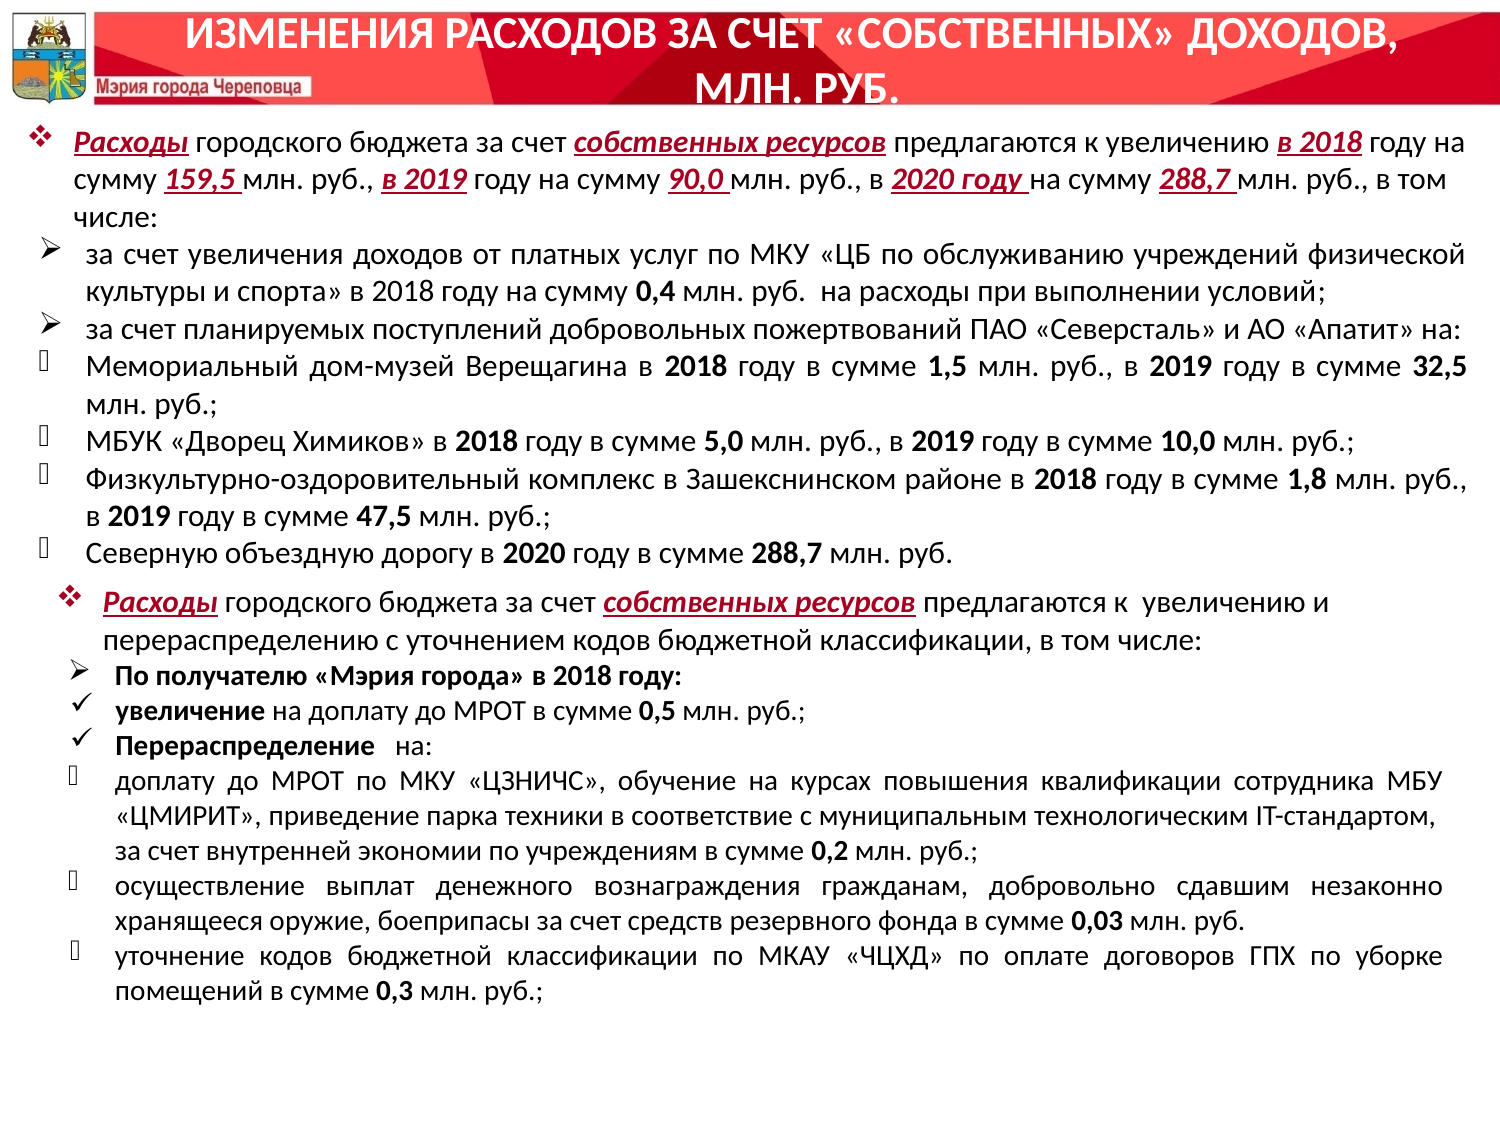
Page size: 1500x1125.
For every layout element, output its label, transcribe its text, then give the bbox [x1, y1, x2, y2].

text_box ИЗМЕНЕНИЯ РАСХОДОВ ЗА СЧЕТ «СОБСТВЕННЫХ» ДОХОДОВ, МЛН. РУБ. [94, 0, 1500, 121]
picture [0, 0, 1500, 1125]
text_box Расходы городского бюджета за счет собственных ресурсов предлагаются к увеличению в 2018 году на сумму 159,5 млн. руб., в 2019 году на сумму 90,0 млн. руб., в 2020 году на сумму 288,7 млн. руб., в том числе: за счет увеличения доходов от платных услуг по МКУ «ЦБ по обслуживанию учреждений физической культуры и спорта» в 2018 году на сумму 0,4 млн. руб. на расходы при выполнении условий; за счет планируемых поступлений добровольных пожертвований ПАО «Северсталь» и АО «Апатит» на: Мемориальный дом-музей Верещагина в 2018 году в сумме 1,5 млн. руб., в 2019 году в сумме 32,5 млн. руб.; МБУК «Дворец Химиков» в 2018 году в сумме 5,0 млн. руб., в 2019 году в сумме 10,0 млн. руб.; Физкультурно-оздоровительный комплекс в Зашекснинском районе в 2018 году в сумме 1,8 млн. руб., в 2019 году в сумме 47,5 млн. руб.; Северную объездную дорогу в 2020 году в сумме 288,7 млн. руб. [11, 113, 1483, 578]
text_box Расходы городского бюджета за счет собственных ресурсов предлагаются к увеличению и перераспределению с уточнением кодов бюджетной классификации, в том числе: По получателю «Мэрия города» в 2018 году: увеличение на доплату до МРОТ в сумме 0,5 млн. руб.; Перераспределение на: доплату до МРОТ по МКУ «ЦЗНИЧС», обучение на курсах повышения квалификации сотрудника МБУ «ЦМИРИТ», приведение парка техники в соответствие с муниципальным технологическим IT-стандартом, за счет внутренней экономии по учреждениям в сумме 0,2 млн. руб.; осуществление выплат денежного вознаграждения гражданам, добровольно сдавшим незаконно хранящееся оружие, боеприпасы за счет средств резервного фонда в сумме 0,03 млн. руб. уточнение кодов бюджетной классификации по МКАУ «ЧЦХД» по оплате договоров ГПХ по уборке помещений в сумме 0,3 млн. руб.; [41, 574, 1459, 1014]
